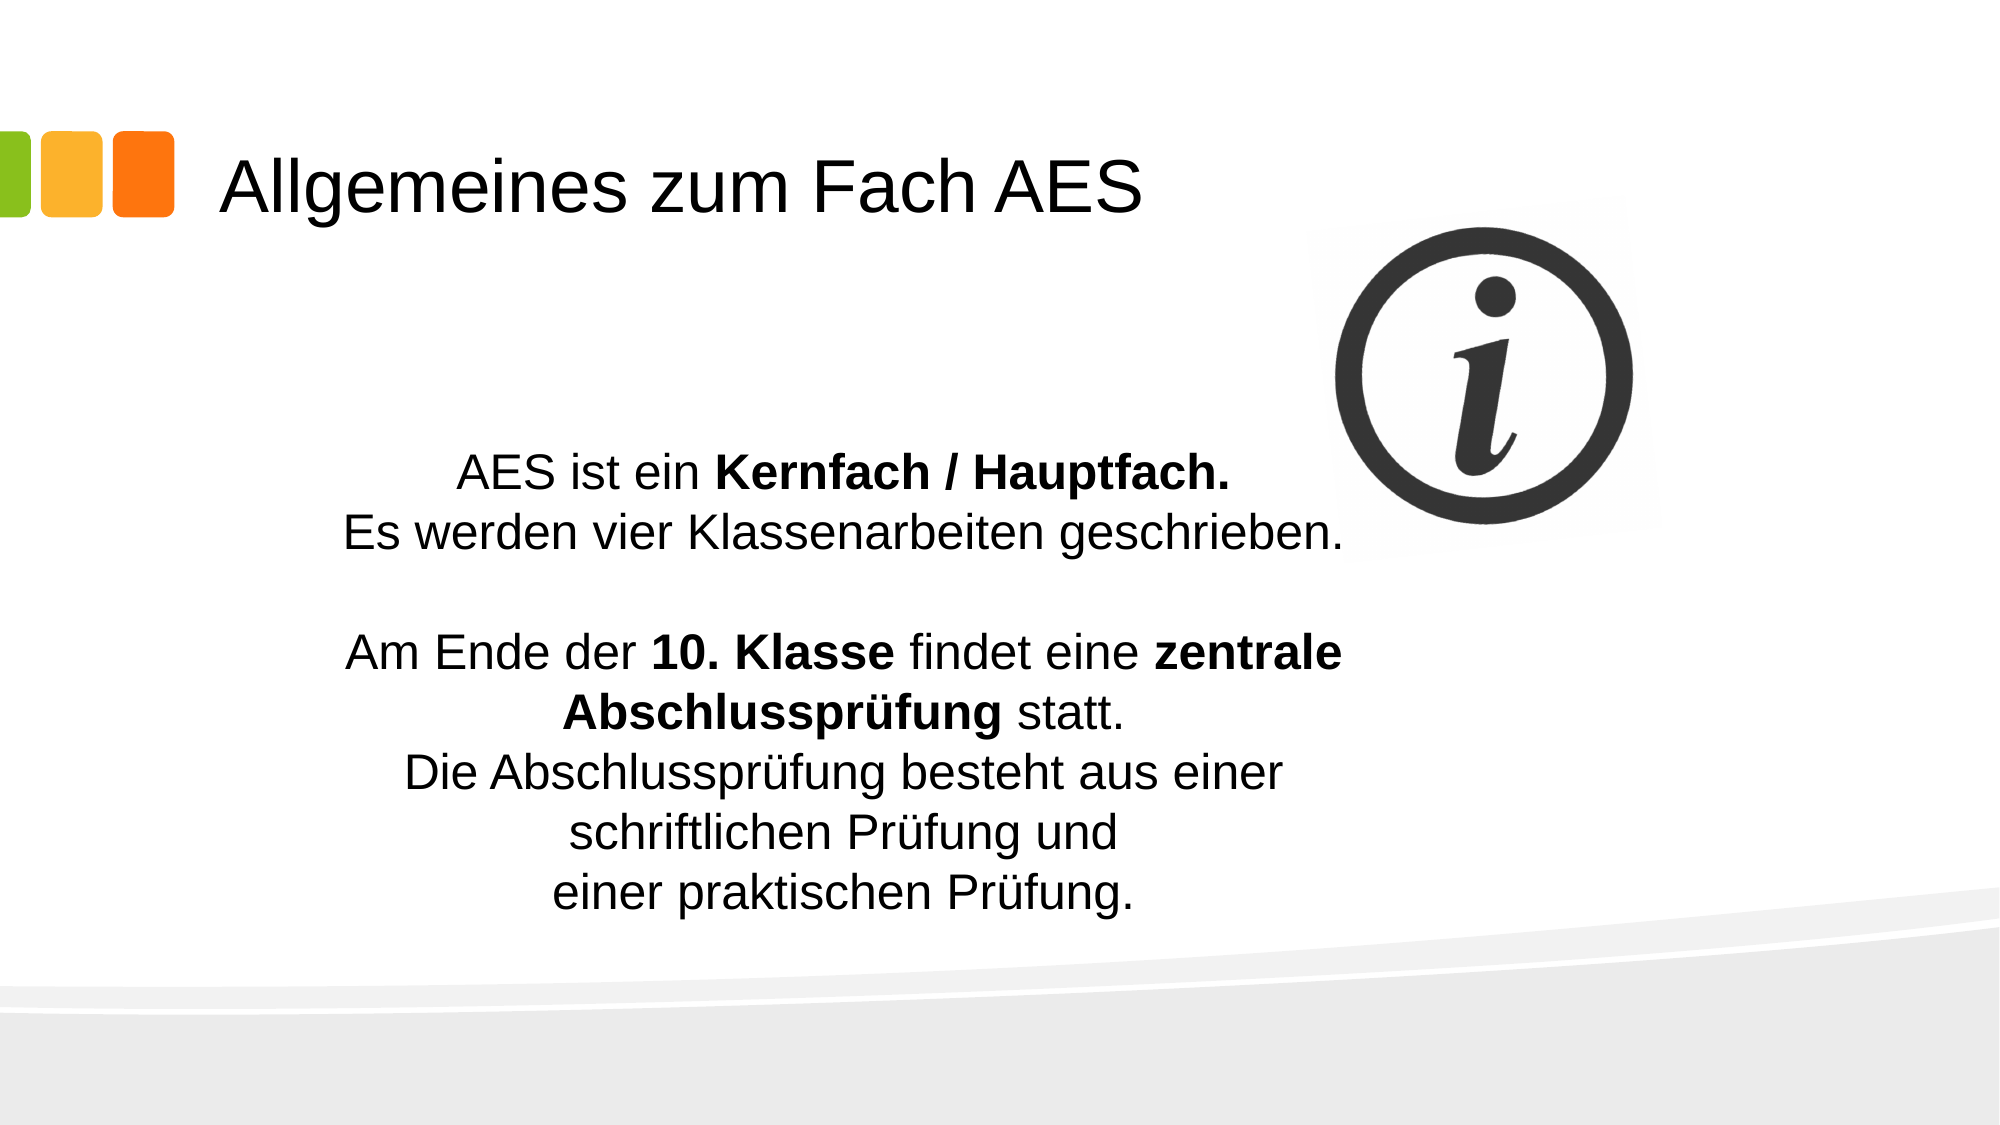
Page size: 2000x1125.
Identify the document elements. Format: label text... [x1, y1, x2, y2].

picture [1307, 196, 1662, 562]
title Allgemeines zum Fach AES [199, 24, 1800, 238]
text_box AES ist ein Kernfach / Hauptfach. Es werden vier Klassenarbeiten geschrieben. Am Ende der 10. Klasse findet eine zentrale Abschlussprüfung statt. Die Abschlussprüfung besteht aus einer schriftlichen Prüfung und einer praktischen Prüfung. [326, 432, 1362, 928]
